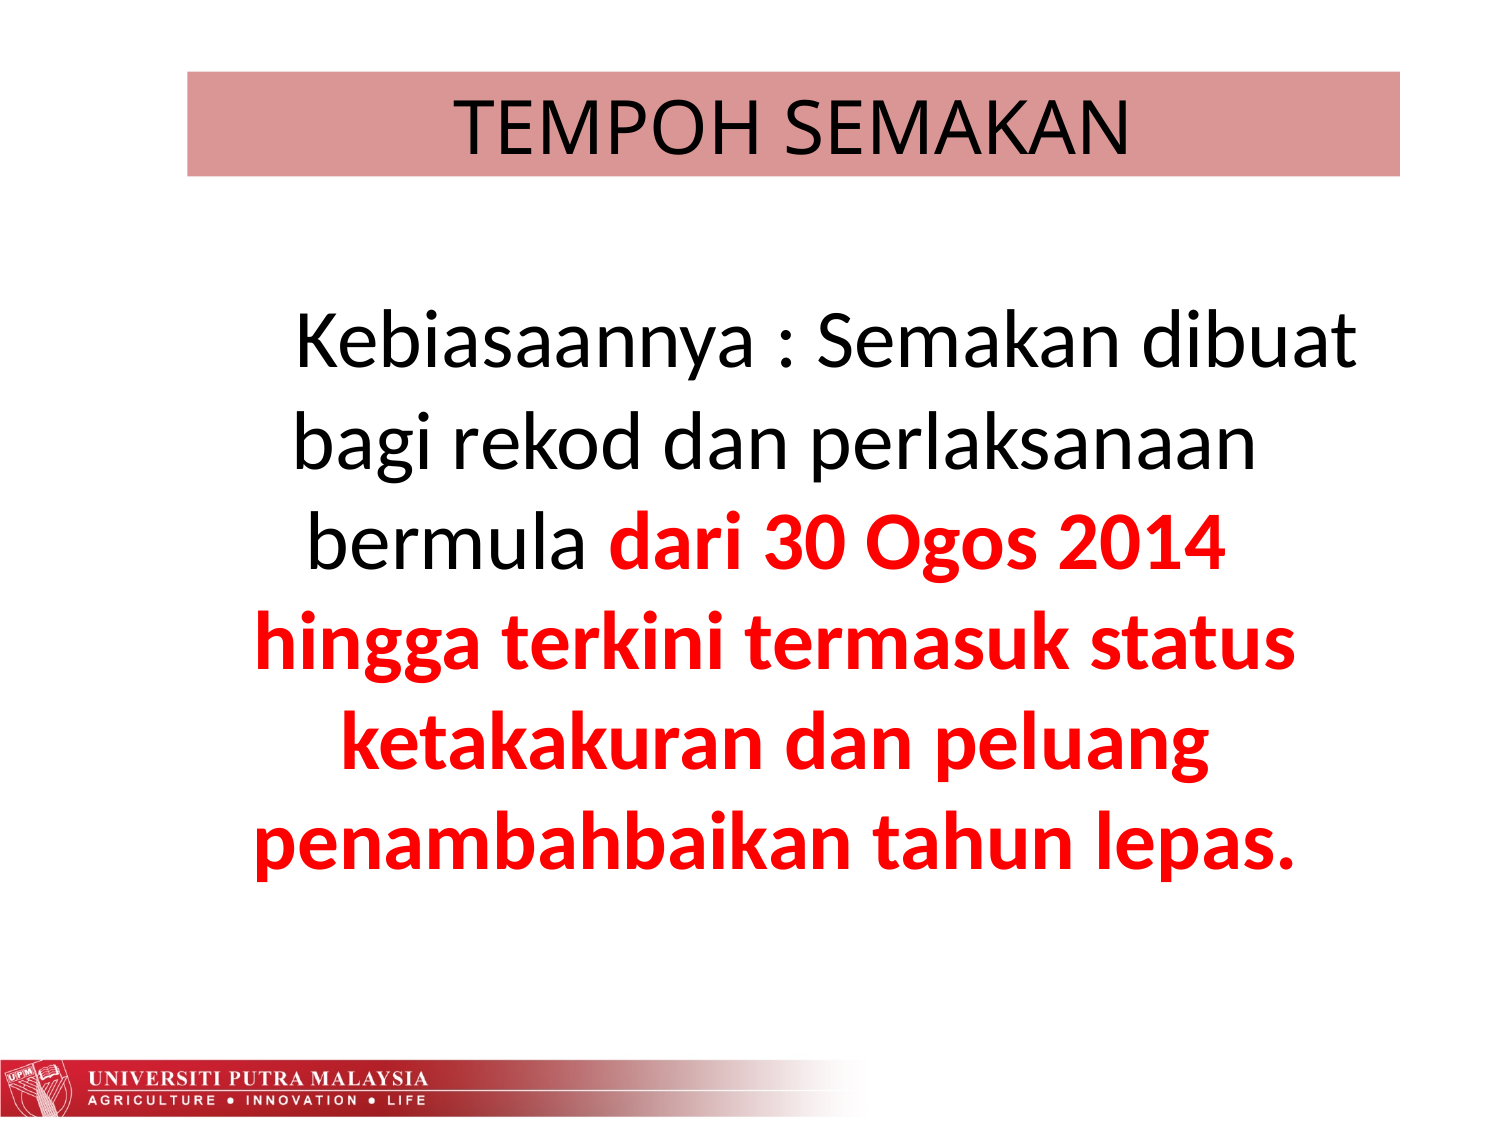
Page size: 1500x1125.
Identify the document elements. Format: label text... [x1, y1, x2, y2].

text_box Kebiasaannya : Semakan dibuat bagi rekod dan perlaksanaan bermula dari 30 Ogos 2014 hingga terkini termasuk status ketakakuran dan peluang penambahbaikan tahun lepas. [156, 268, 1395, 1114]
picture [0, 1052, 1201, 1125]
text_box TEMPOH SEMAKAN [187, 71, 1400, 177]
